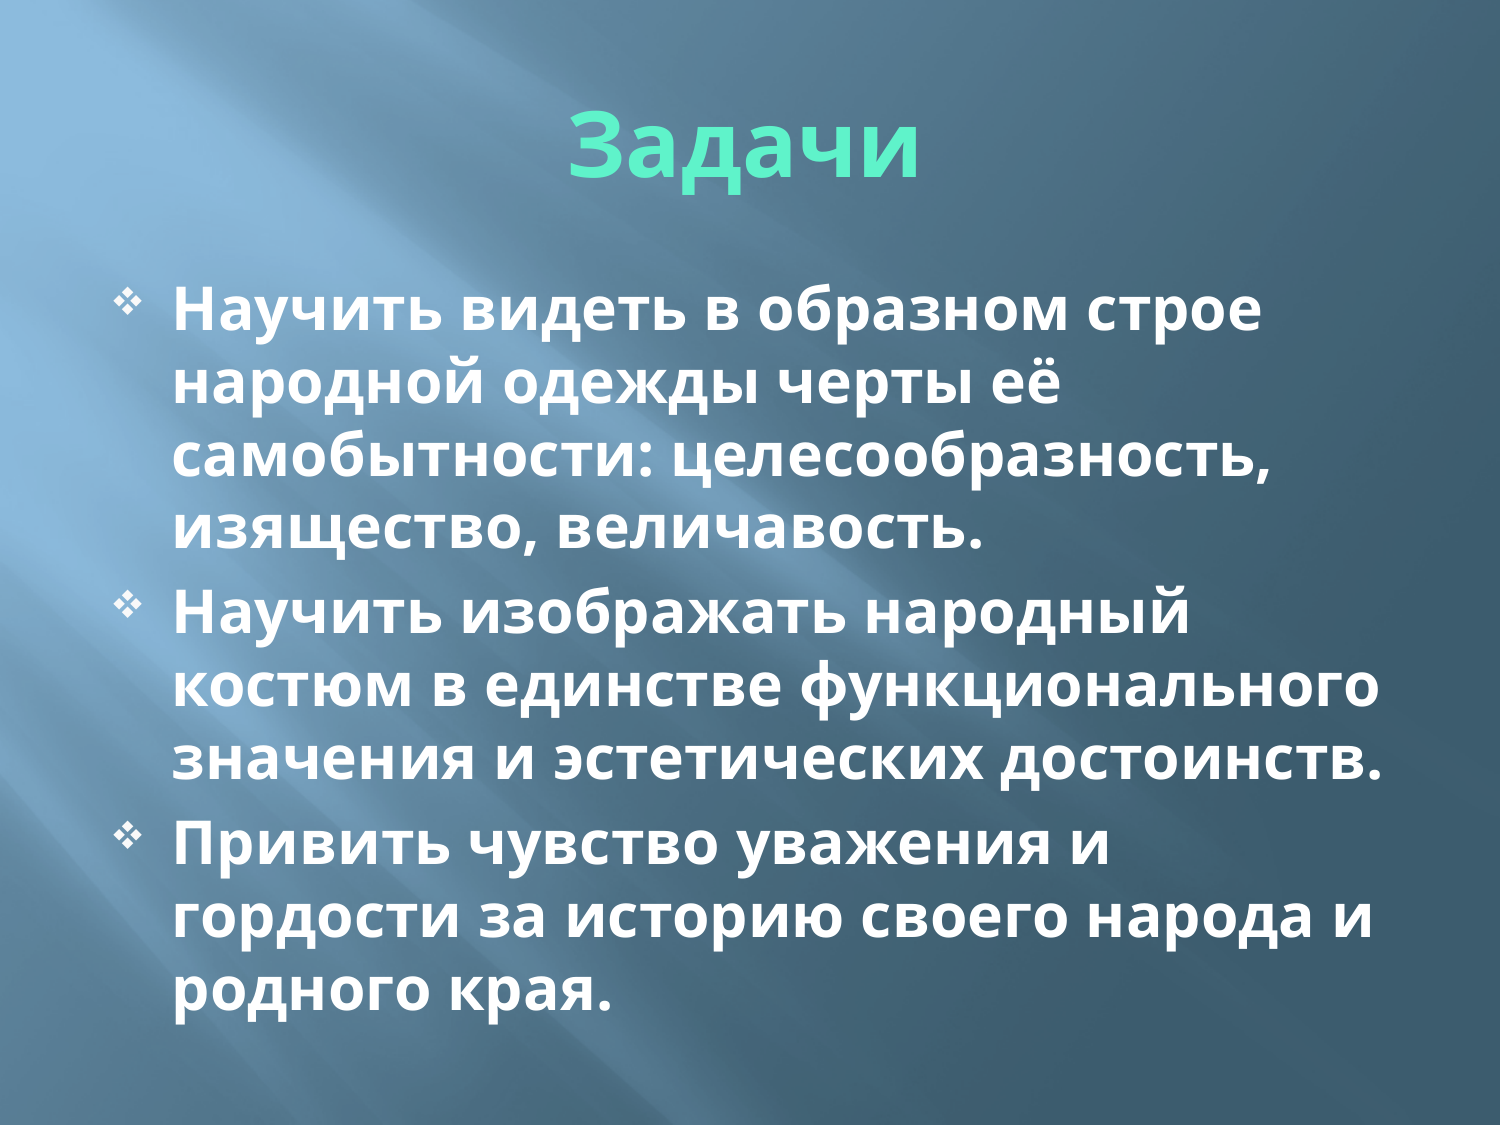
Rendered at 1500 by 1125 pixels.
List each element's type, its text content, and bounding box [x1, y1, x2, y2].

list Научить видеть в образном строе народной одежды черты её самобытности: целесообразность, изящество, величавость. Научить изображать народный костюм в единстве функционального значения и эстетических достоинств. Привить чувство уважения и гордости за историю своего народа и родного края. [75, 262, 1425, 1035]
title Задачи [70, 46, 1421, 235]
